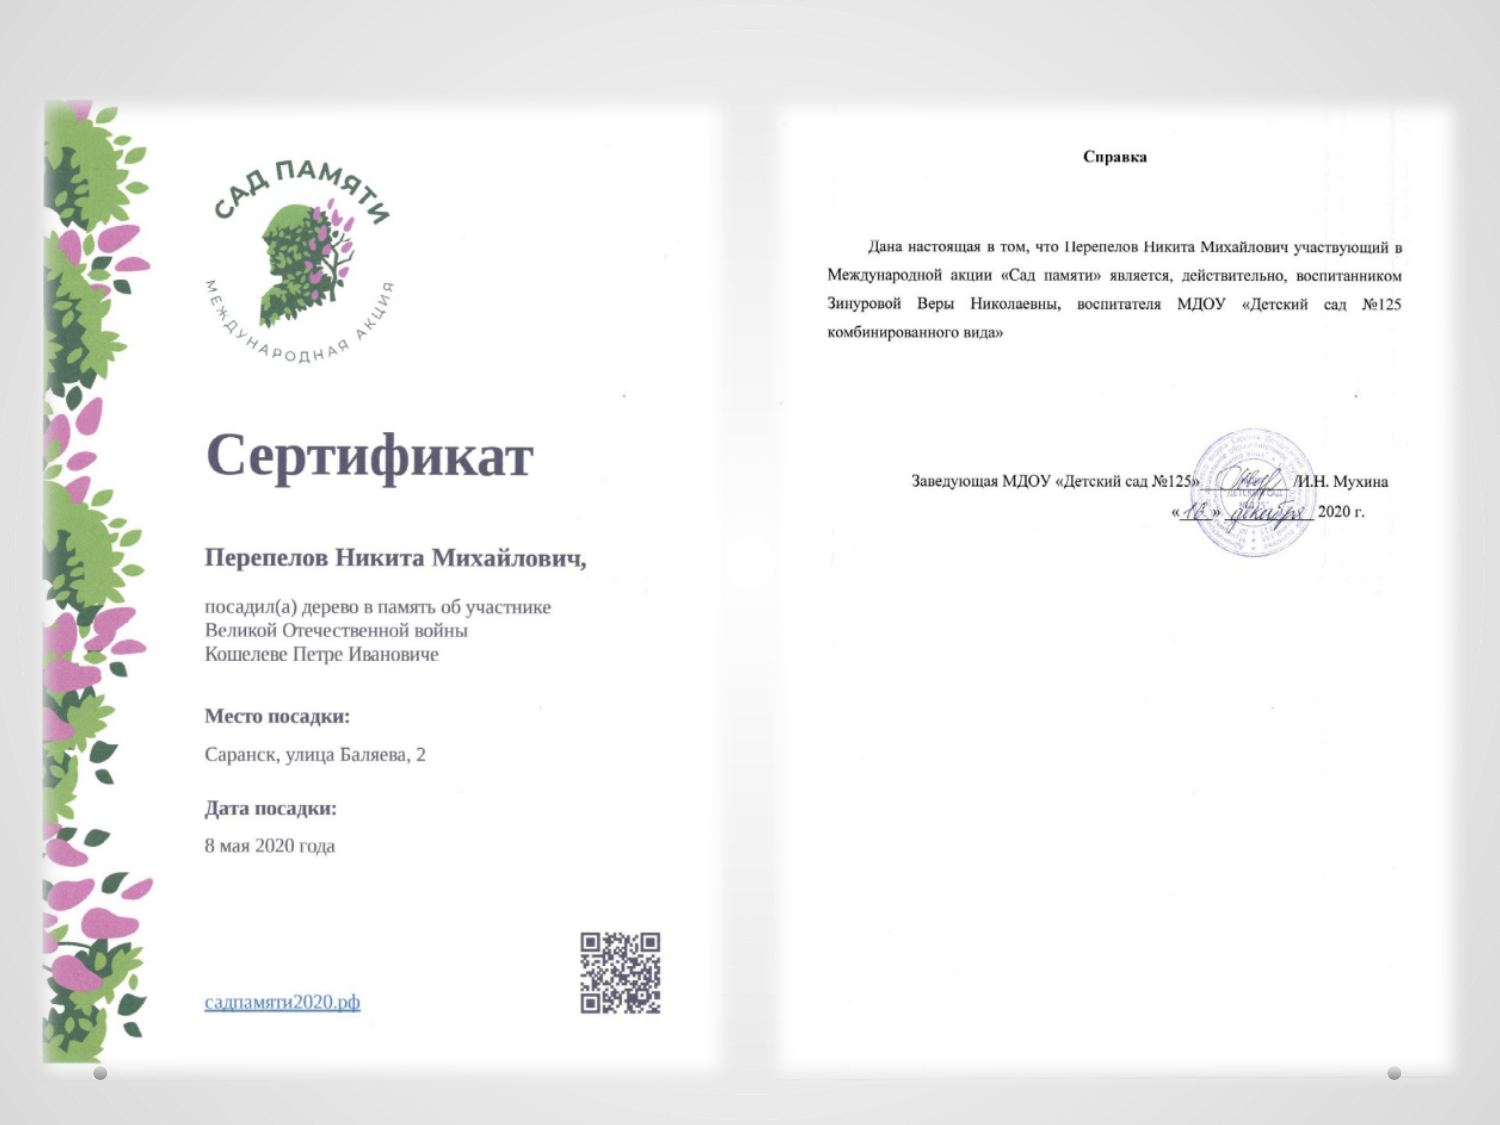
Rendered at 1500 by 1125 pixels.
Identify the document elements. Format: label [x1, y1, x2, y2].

picture [761, 89, 1471, 1090]
picture [29, 89, 739, 1090]
